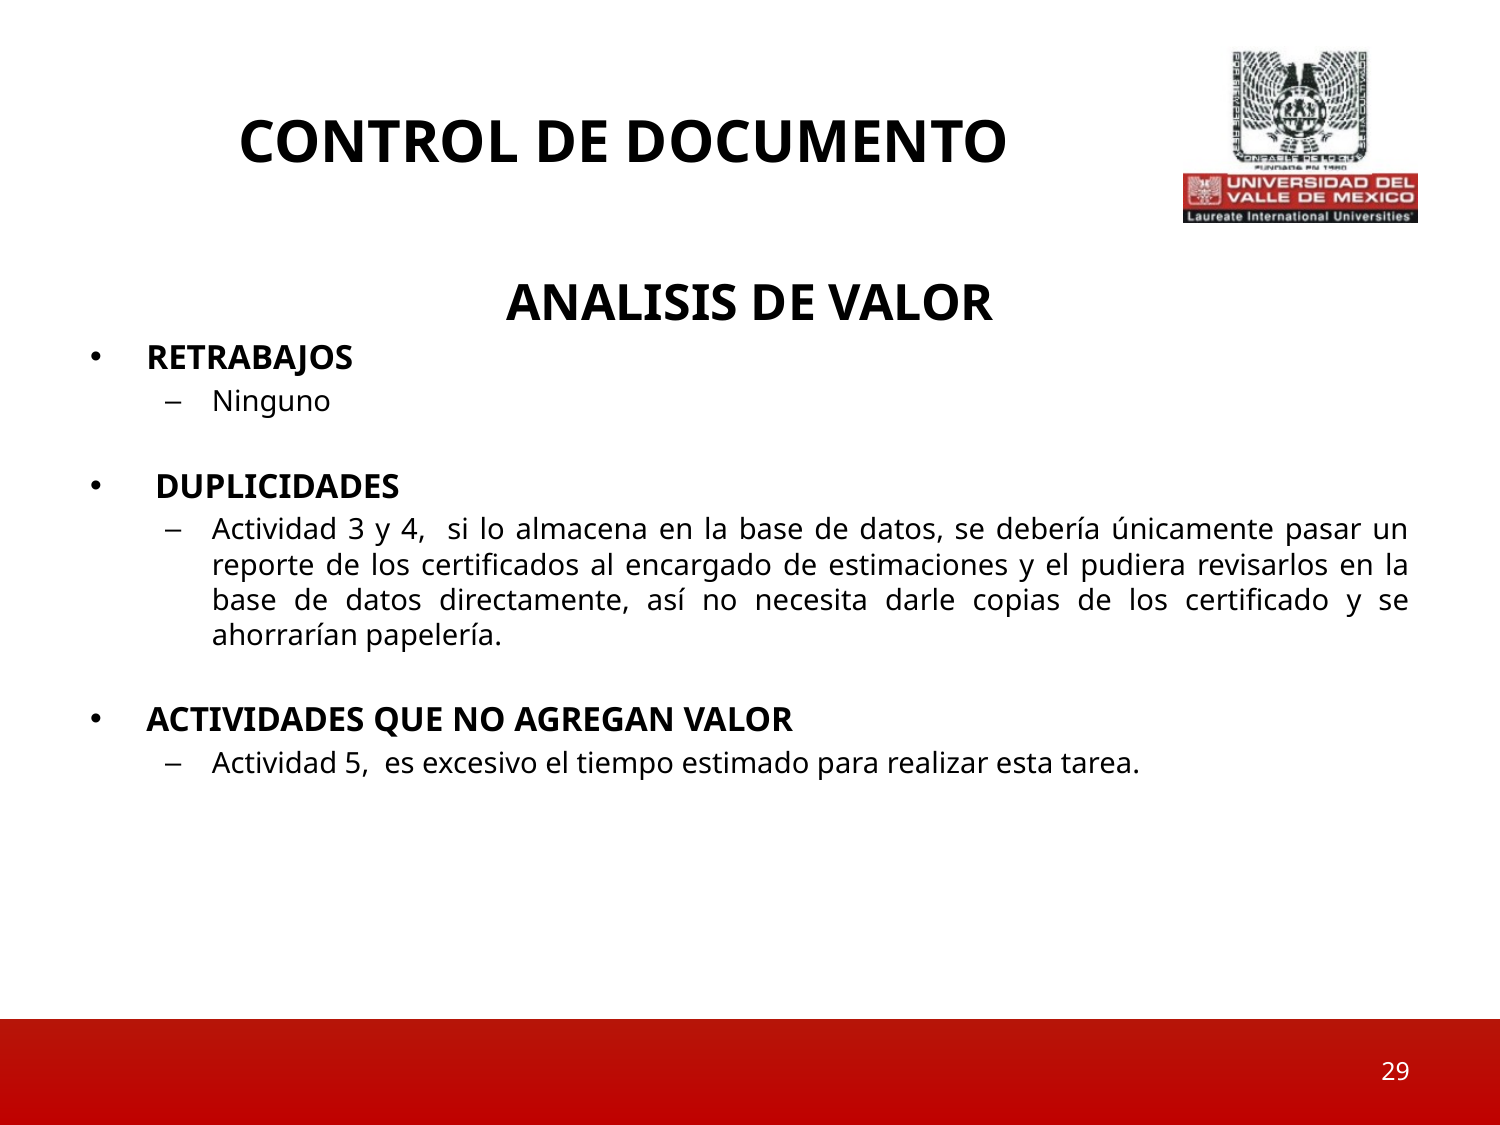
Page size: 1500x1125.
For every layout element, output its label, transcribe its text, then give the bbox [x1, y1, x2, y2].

picture [1183, 46, 1418, 223]
list ANALISIS DE VALOR RETRABAJOS Ninguno DUPLICIDADES Actividad 3 y 4, si lo almacena en la base de datos, se debería únicamente pasar un reporte de los certificados al encargado de estimaciones y el pudiera revisarlos en la base de datos directamente, así no necesita darle copias de los certificado y se ahorrarían papelería. ACTIVIDADES QUE NO AGREGAN VALOR Actividad 5, es excesivo el tiempo estimado para realizar esta tarea. [75, 262, 1425, 1005]
slide_number 29 [1074, 1042, 1425, 1103]
title Control de documento [75, 45, 1172, 233]
